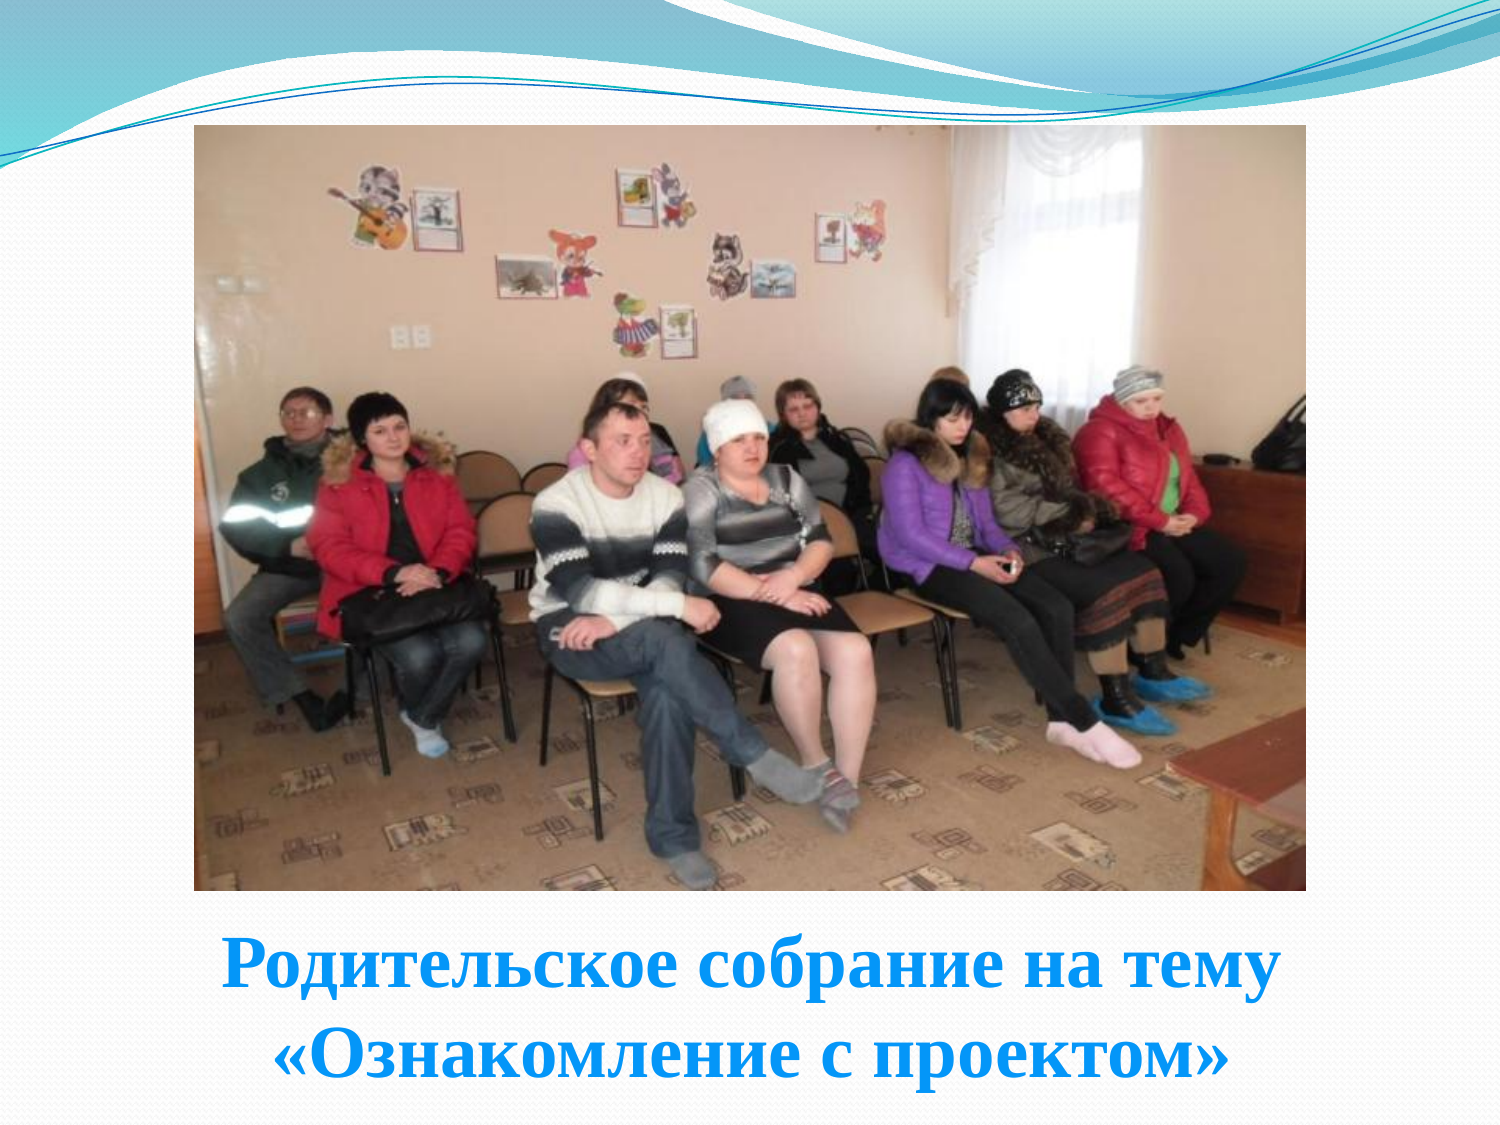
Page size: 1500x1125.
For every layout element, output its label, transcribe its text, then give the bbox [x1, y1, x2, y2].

title Родительское собрание на тему «Ознакомление с проектом» [76, 905, 1427, 1093]
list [194, 125, 1306, 891]
